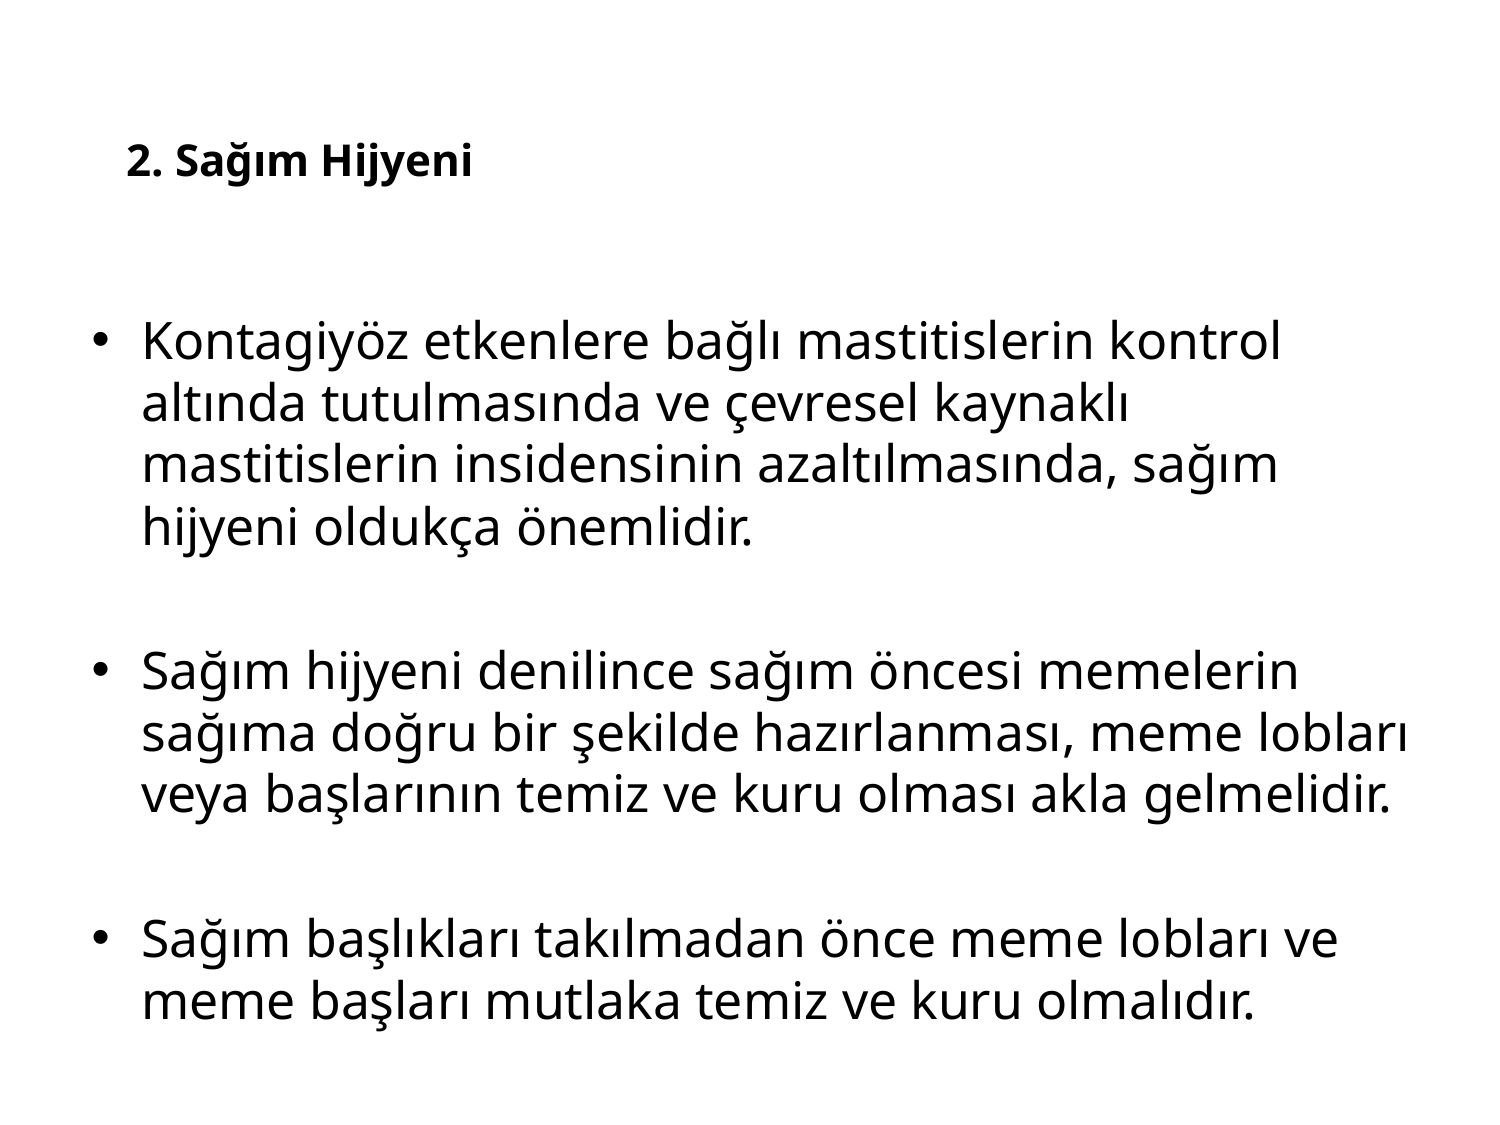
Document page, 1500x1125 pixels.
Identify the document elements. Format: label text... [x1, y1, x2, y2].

list 2. Sağım Hijyeni Kontagiyöz etkenlere bağlı mastitislerin kontrol altında tutulmasında ve çevresel kaynaklı mastitislerin insidensinin azaltılmasında, sağım hijyeni oldukça önemlidir. Sağım hijyeni denilince sağım öncesi memelerin sağıma doğru bir şekilde hazırlanması, meme lobları veya başlarının temiz ve kuru olması akla gelmelidir. Sağım başlıkları takılmadan önce meme lobları ve meme başları mutlaka temiz ve kuru olmalıdır. [76, 125, 1427, 1094]
